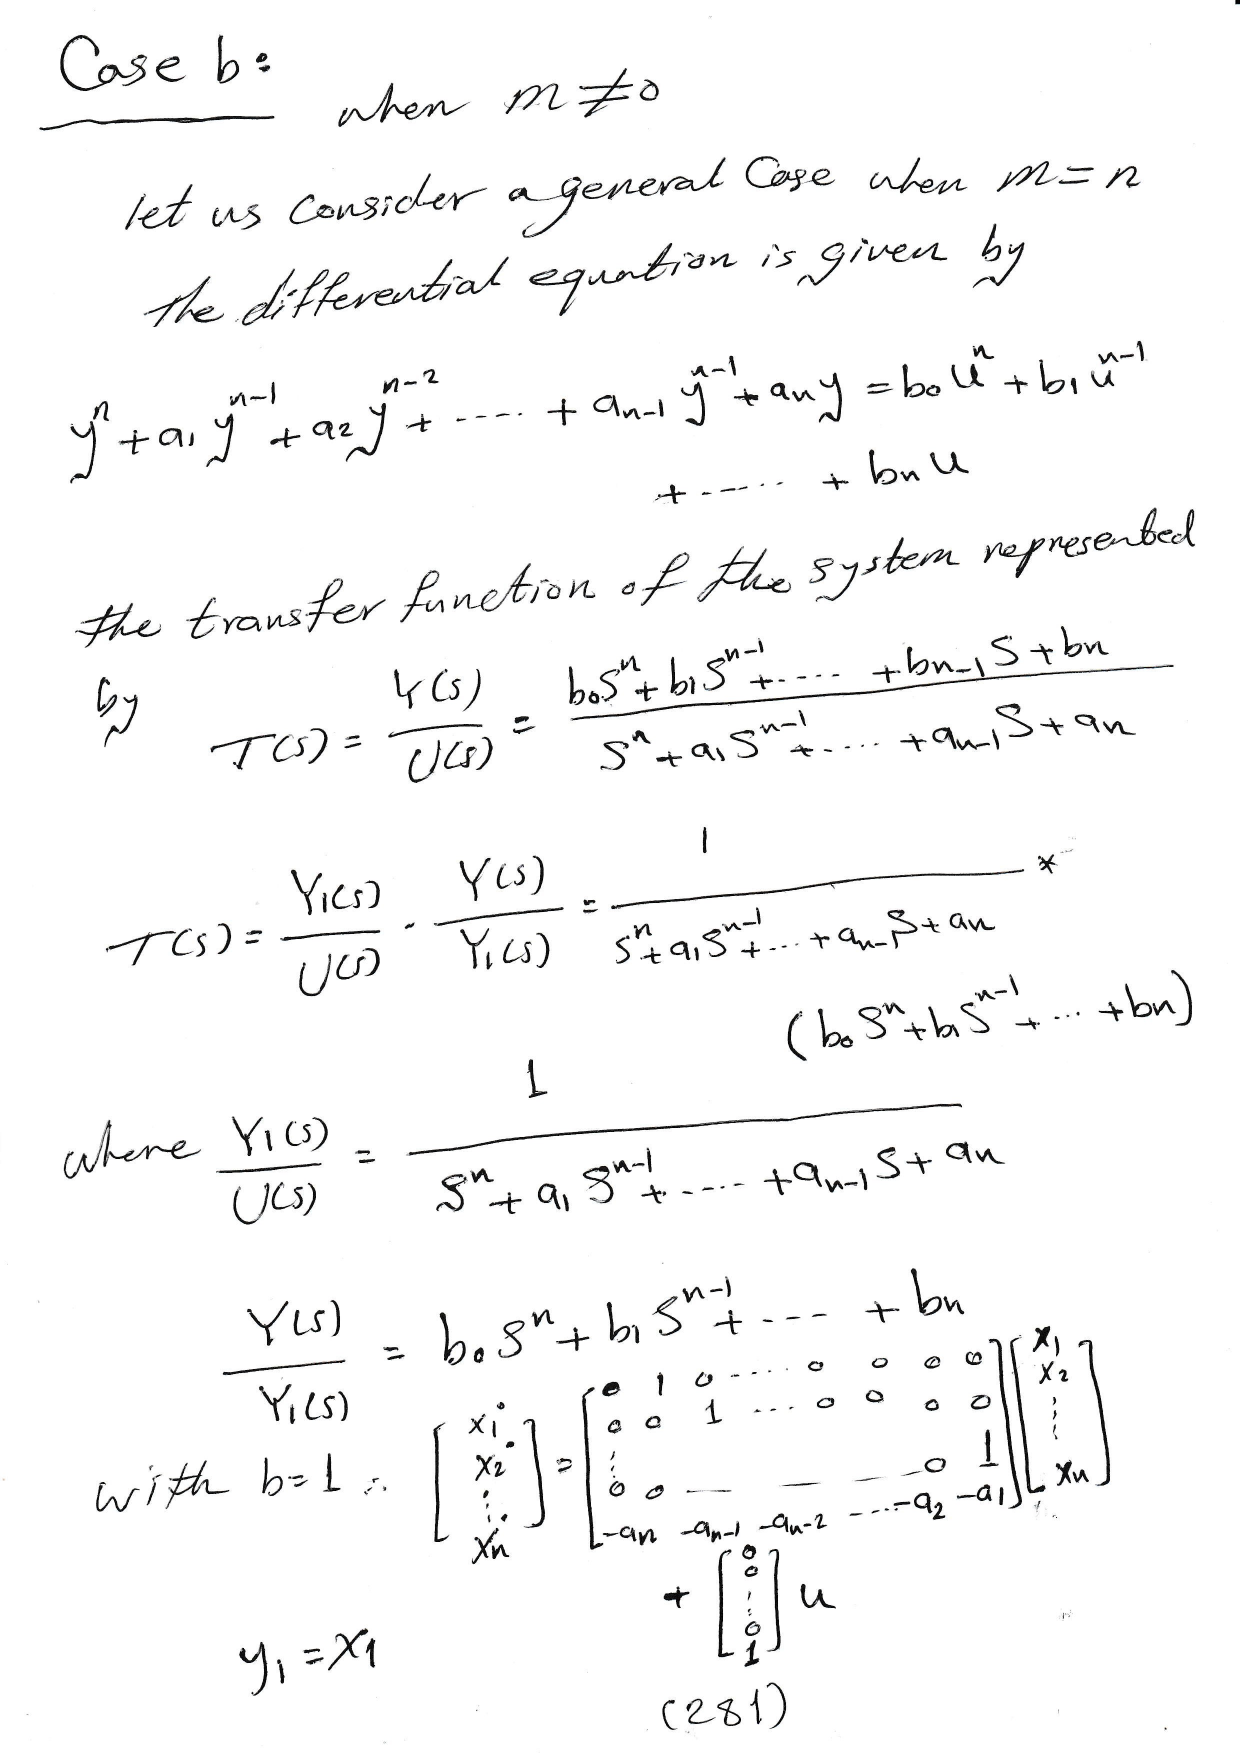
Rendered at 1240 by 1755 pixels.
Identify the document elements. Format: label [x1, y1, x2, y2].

text_box [0, 0, 1240, 1754]
